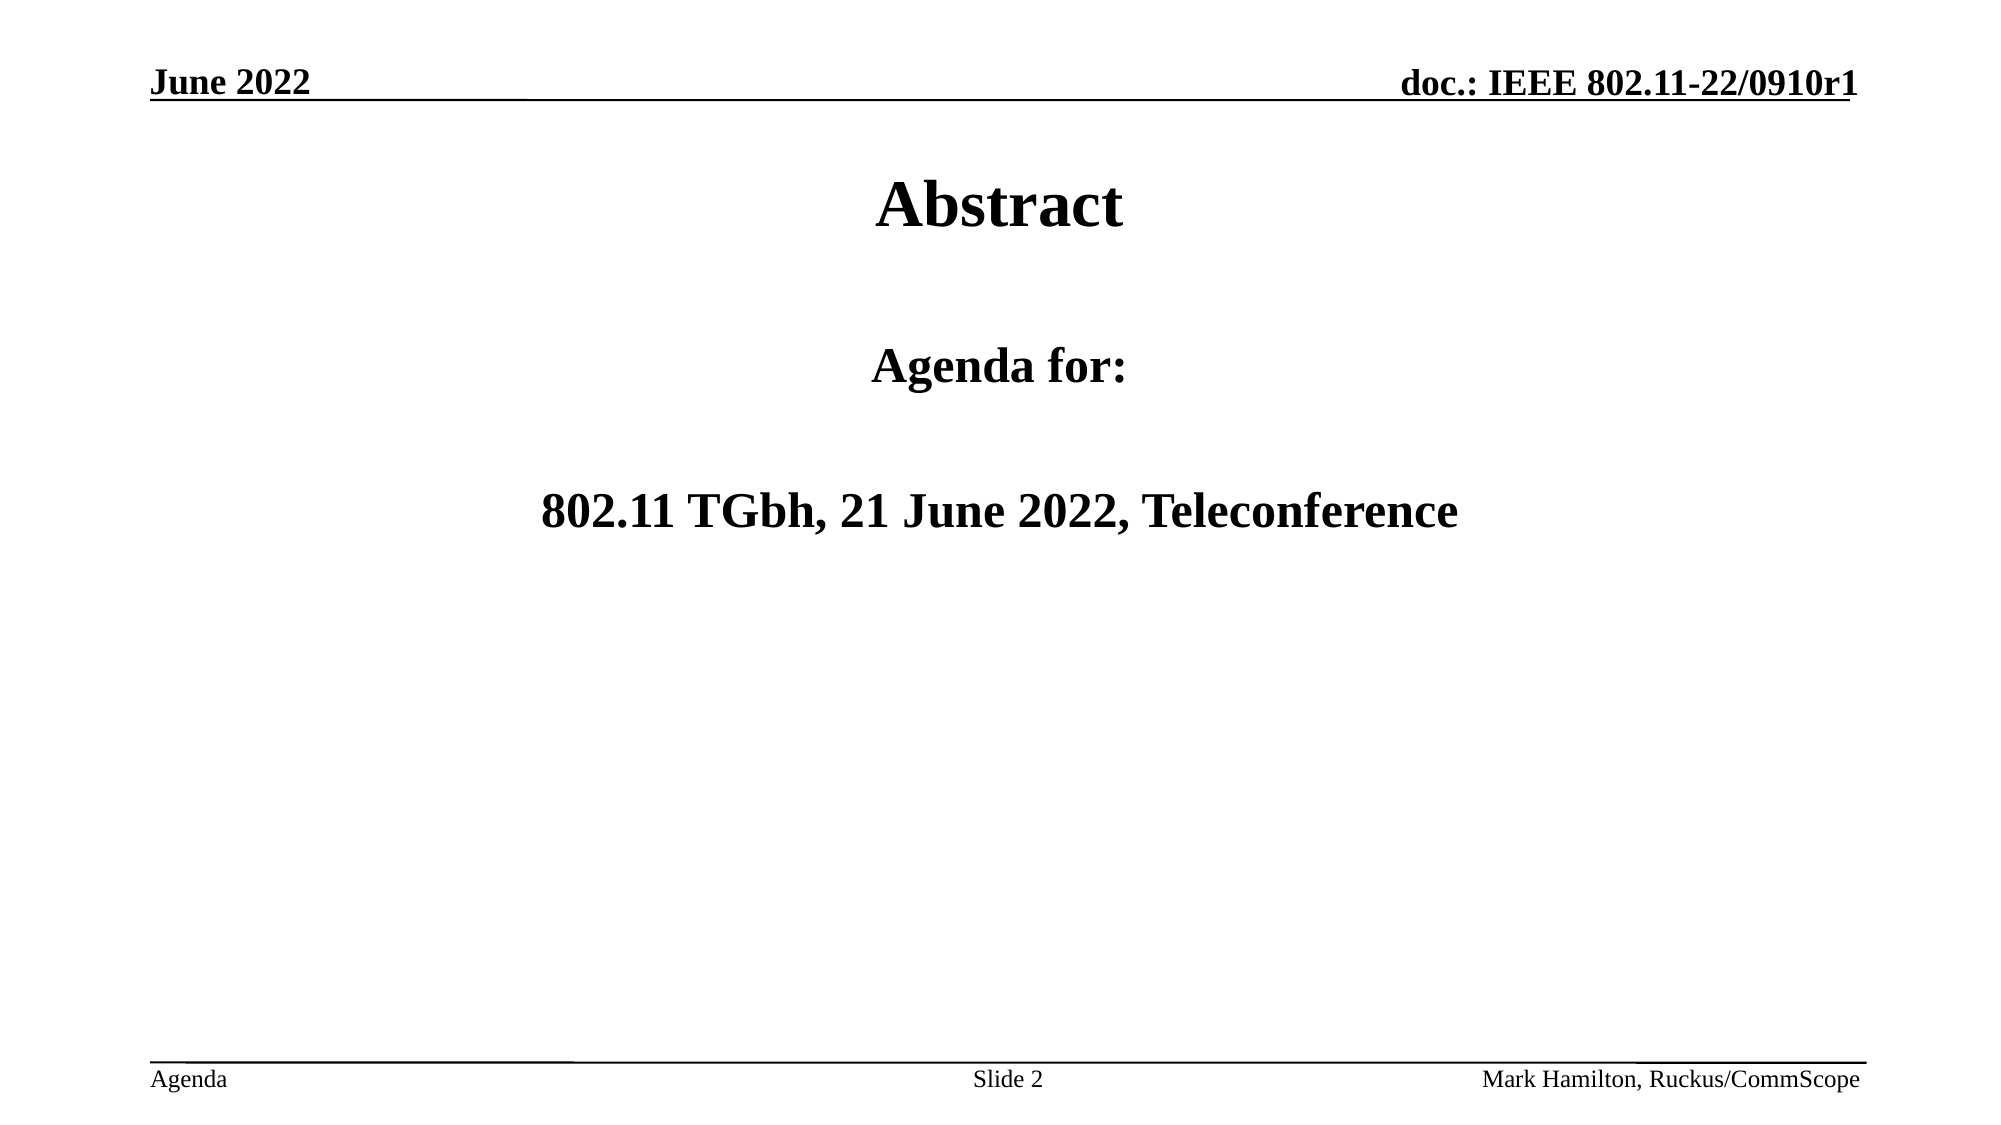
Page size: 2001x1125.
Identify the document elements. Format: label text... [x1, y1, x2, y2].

list Agenda for: 802.11 TGbh, 21 June 2022, Teleconference [149, 324, 1850, 1000]
slide_number Slide 2 [950, 1061, 1067, 1123]
title Abstract [149, 112, 1850, 288]
